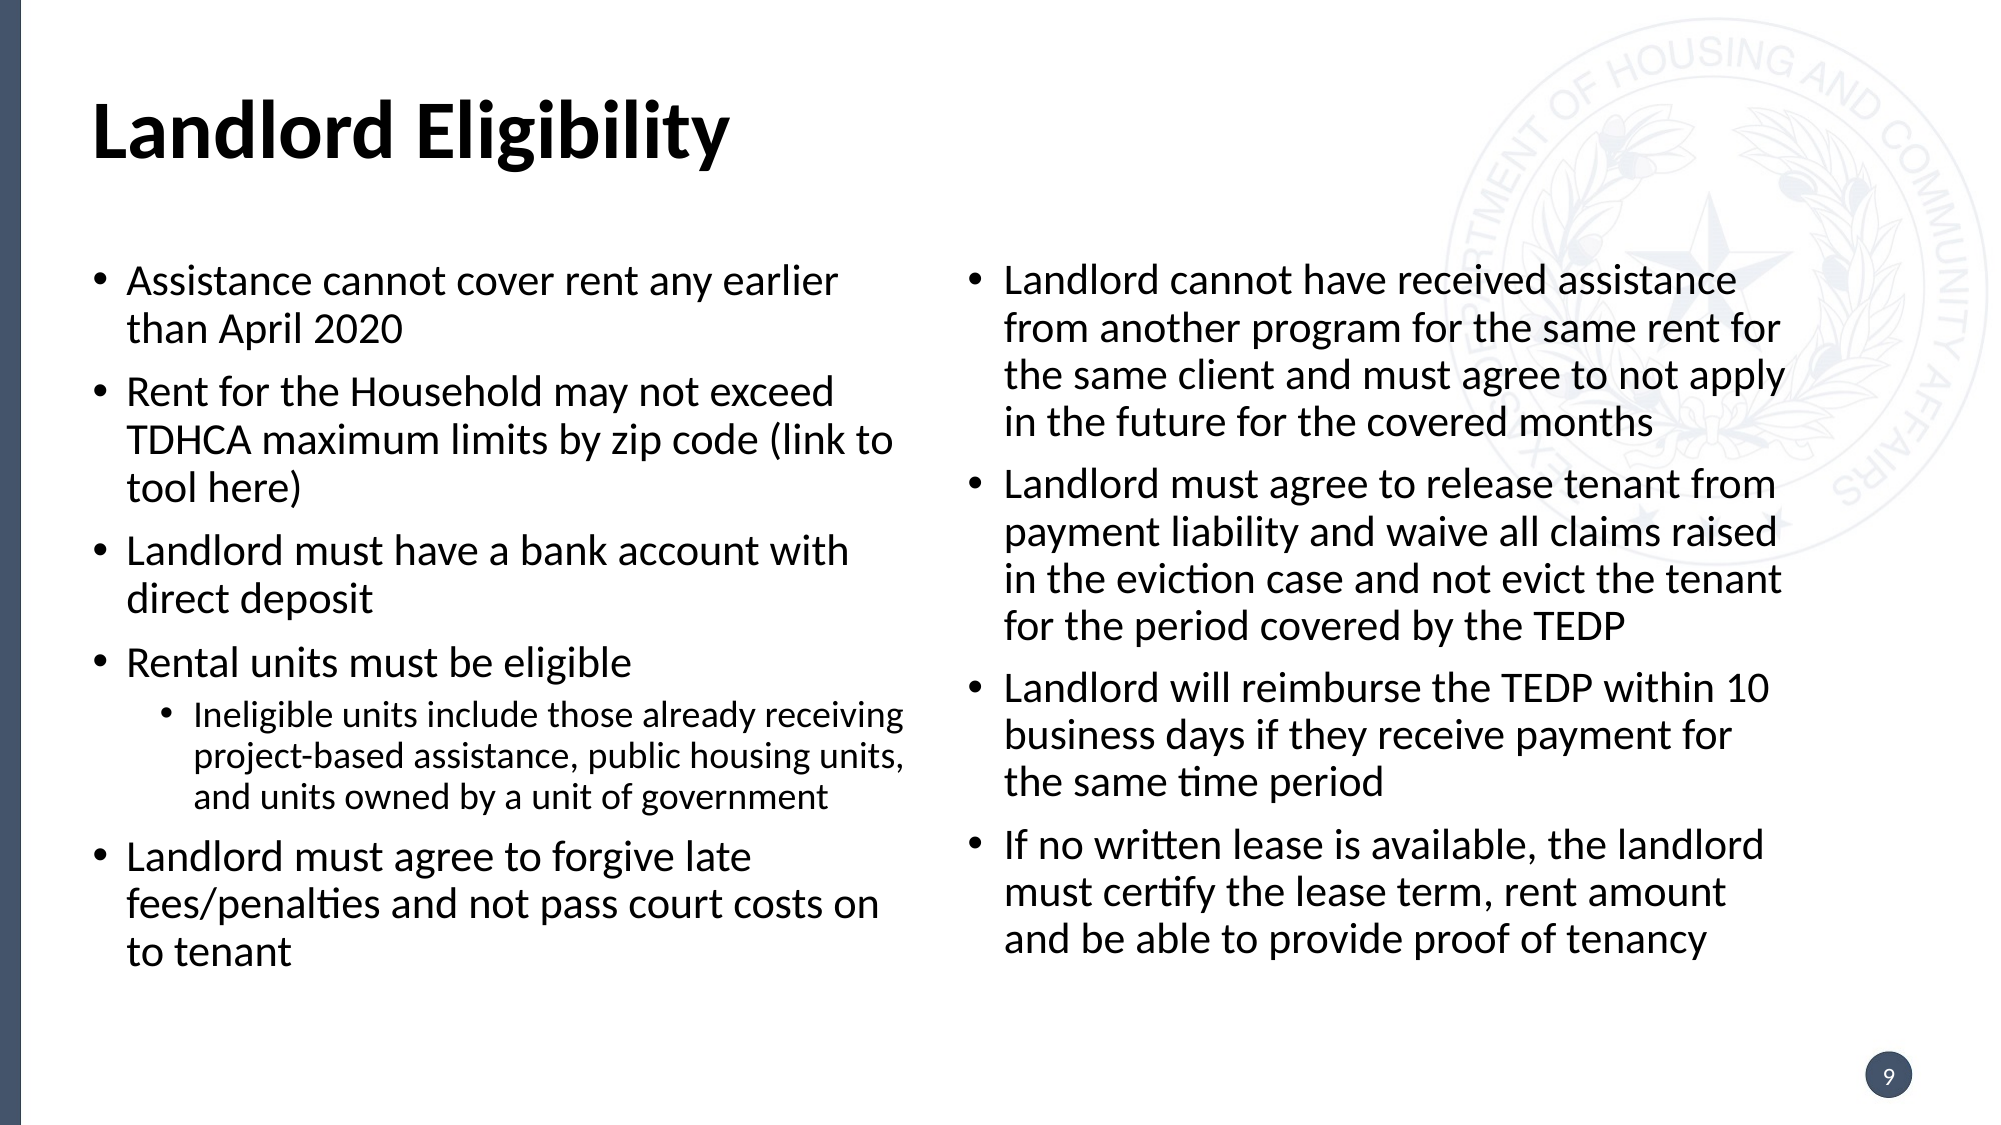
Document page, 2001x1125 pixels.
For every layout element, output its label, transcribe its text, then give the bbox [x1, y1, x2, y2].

list Assistance cannot cover rent any earlier than April 2020 Rent for the Household may not exceed TDHCA maximum limits by zip code (link to tool here) Landlord must have a bank account with direct deposit Rental units must be eligible Ineligible units include those already receiving project-based assistance, public housing units, and units owned by a unit of government Landlord must agree to forgive late fees/penalties and not pass court costs on to tenant [77, 249, 924, 1016]
title Landlord Eligibility [77, 59, 1803, 184]
picture [0, 0, 2001, 1125]
list Landlord cannot have received assistance from another program for the same rent for the same client and must agree to not apply in the future for the covered months Landlord must agree to release tenant from payment liability and waive all claims raised in the eviction case and not evict the tenant for the period covered by the TEDP Landlord will reimburse the TEDP within 10 business days if they receive payment for the same time period If no written lease is available, the landlord must certify the lease term, rent amount and be able to provide proof of tenancy [952, 249, 1803, 1016]
slide_number 9 [1460, 1045, 1911, 1106]
